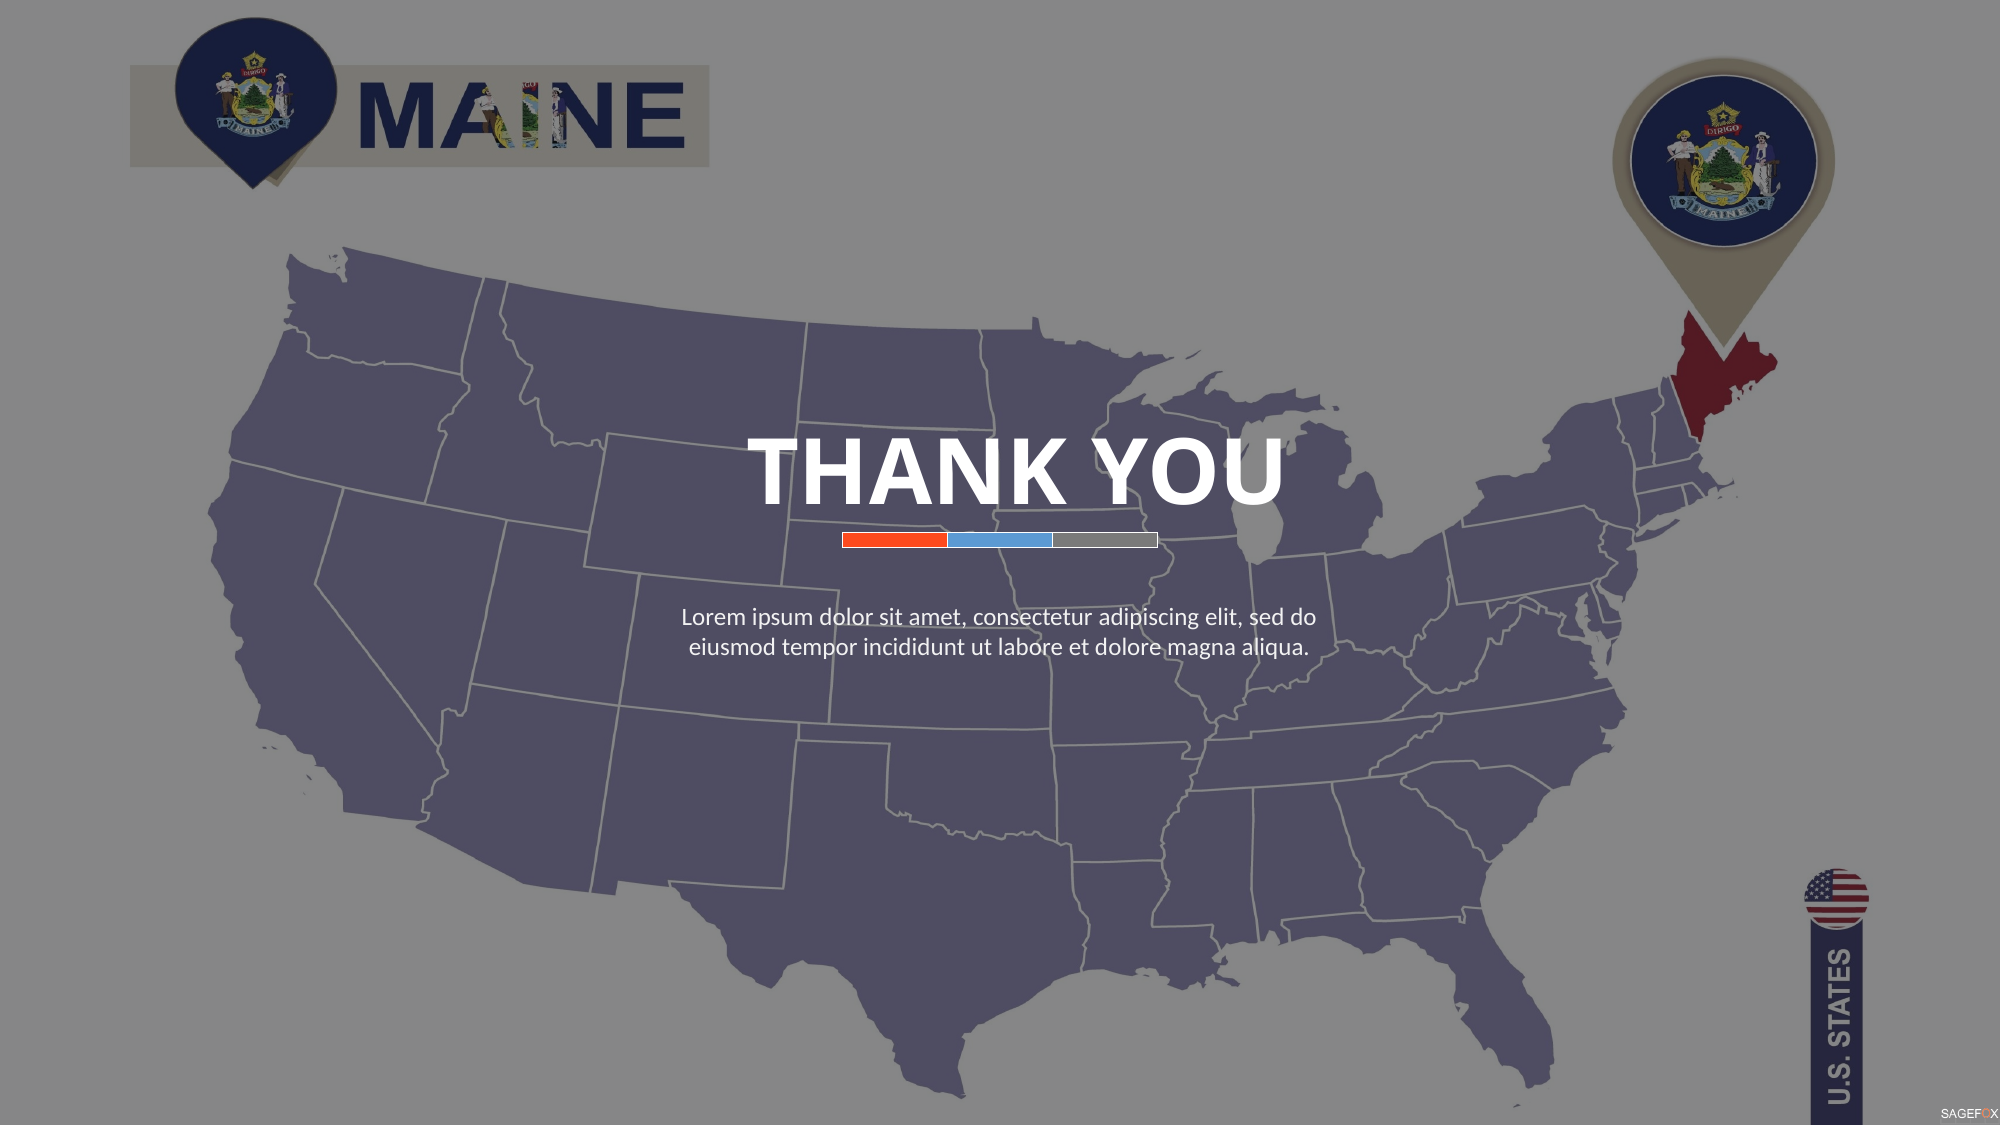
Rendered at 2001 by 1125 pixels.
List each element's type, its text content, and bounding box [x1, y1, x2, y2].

picture [0, 0, 2001, 1125]
text_box Lorem ipsum dolor sit amet, consectetur adipiscing elit, sed do eiusmod tempor incididunt ut labore et dolore magna aliqua. [660, 593, 1340, 668]
text_box THANK YOU [565, 405, 1470, 531]
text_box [842, 532, 1158, 548]
